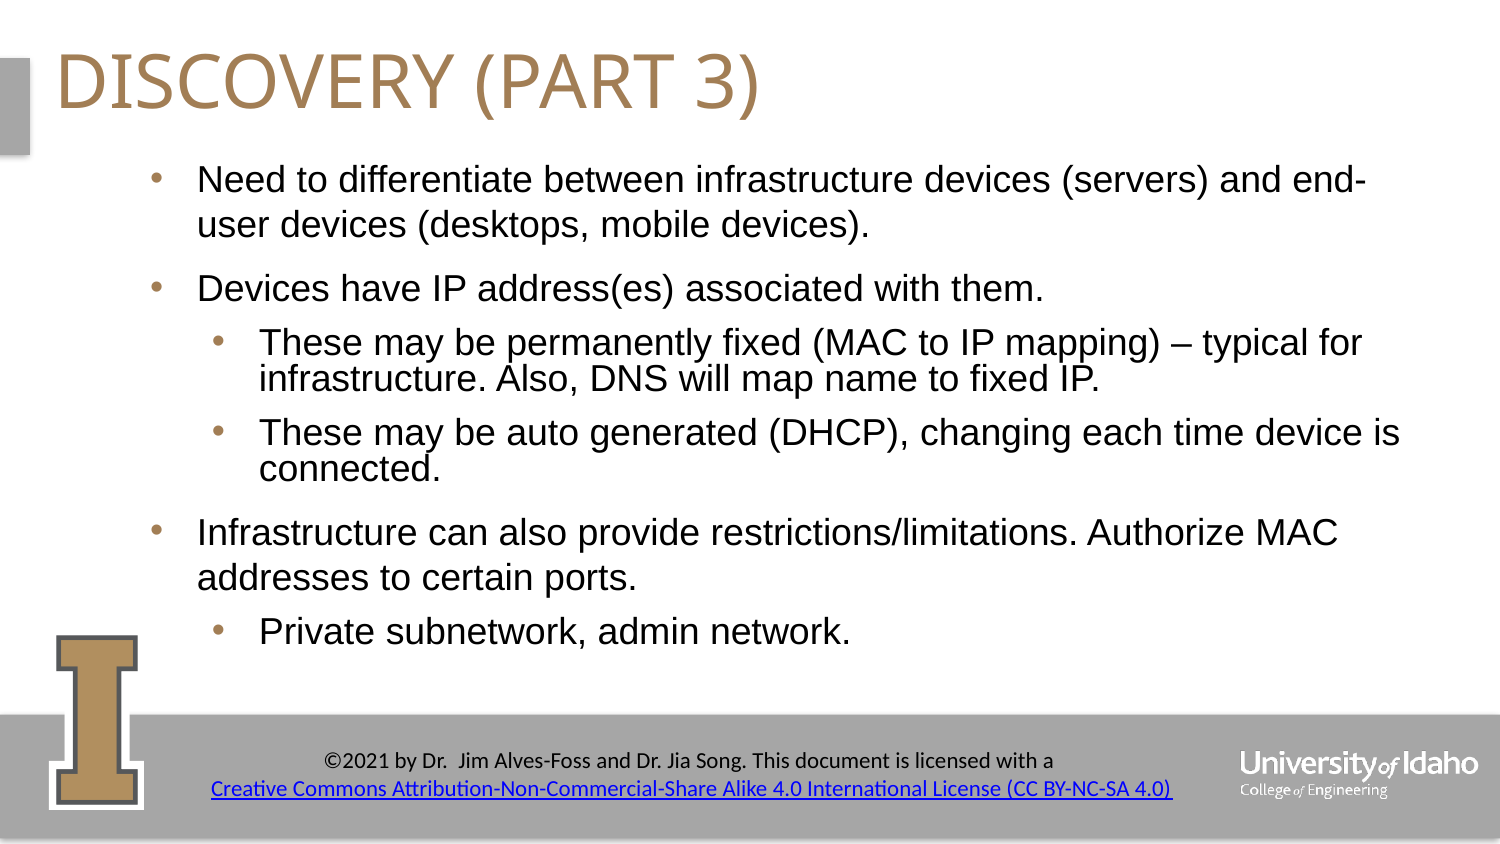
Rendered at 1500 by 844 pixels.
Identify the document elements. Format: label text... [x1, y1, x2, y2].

list Need to differentiate between infrastructure devices (servers) and end-user devices (desktops, mobile devices). Devices have IP address(es) associated with them. These may be permanently fixed (MAC to IP mapping) – typical for infrastructure. Also, DNS will map name to fixed IP. These may be auto generated (DHCP), changing each time device is connected. Infrastructure can also provide restrictions/limitations. Authorize MAC addresses to certain ports. Private subnetwork, admin network. [150, 154, 1405, 697]
title Discovery (part 3) [54, 33, 1405, 128]
